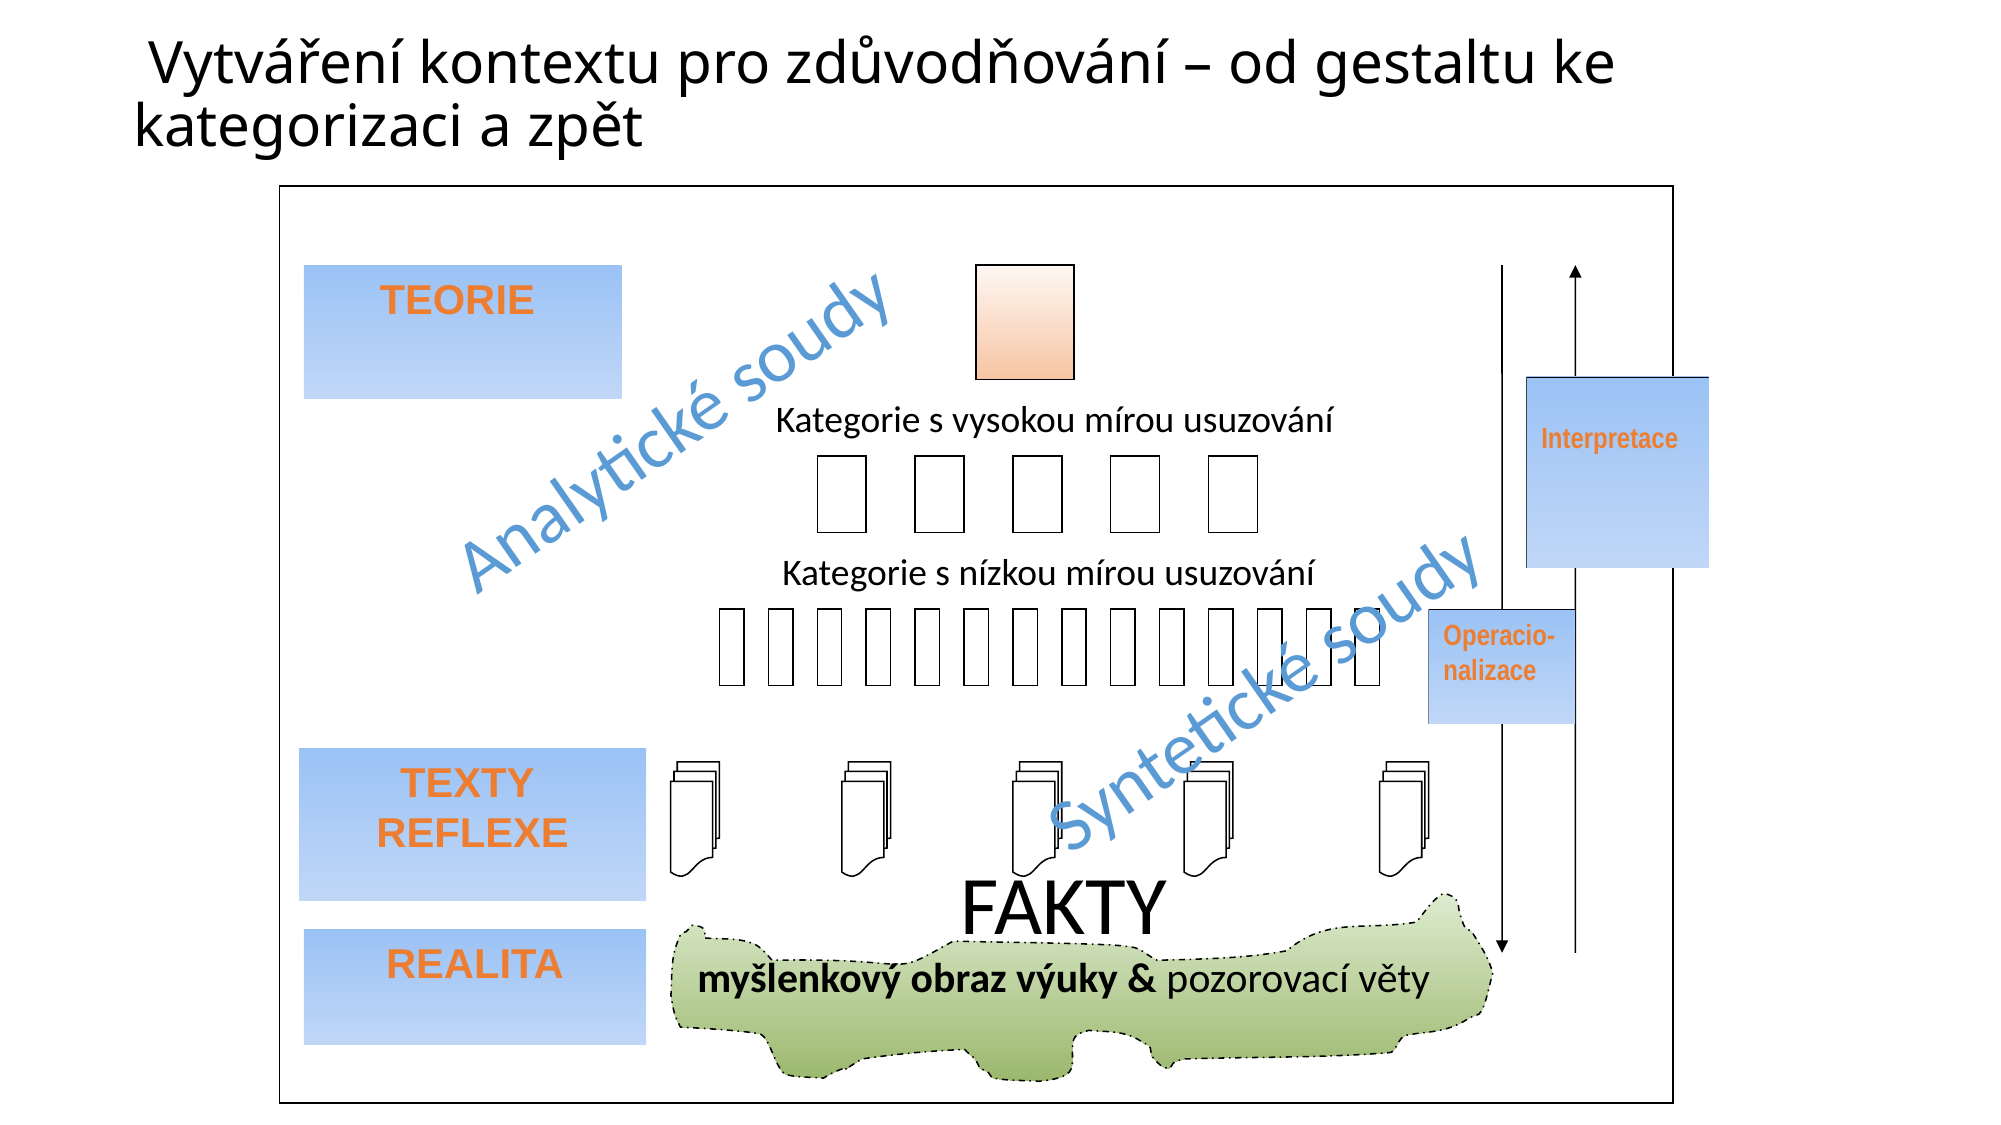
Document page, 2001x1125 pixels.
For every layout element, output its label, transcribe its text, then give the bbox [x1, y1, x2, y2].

title Vytváření kontextu pro zdůvodňování – od gestaltu ke kategorizaci a zpět [118, 2, 1908, 190]
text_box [279, 186, 1709, 1104]
